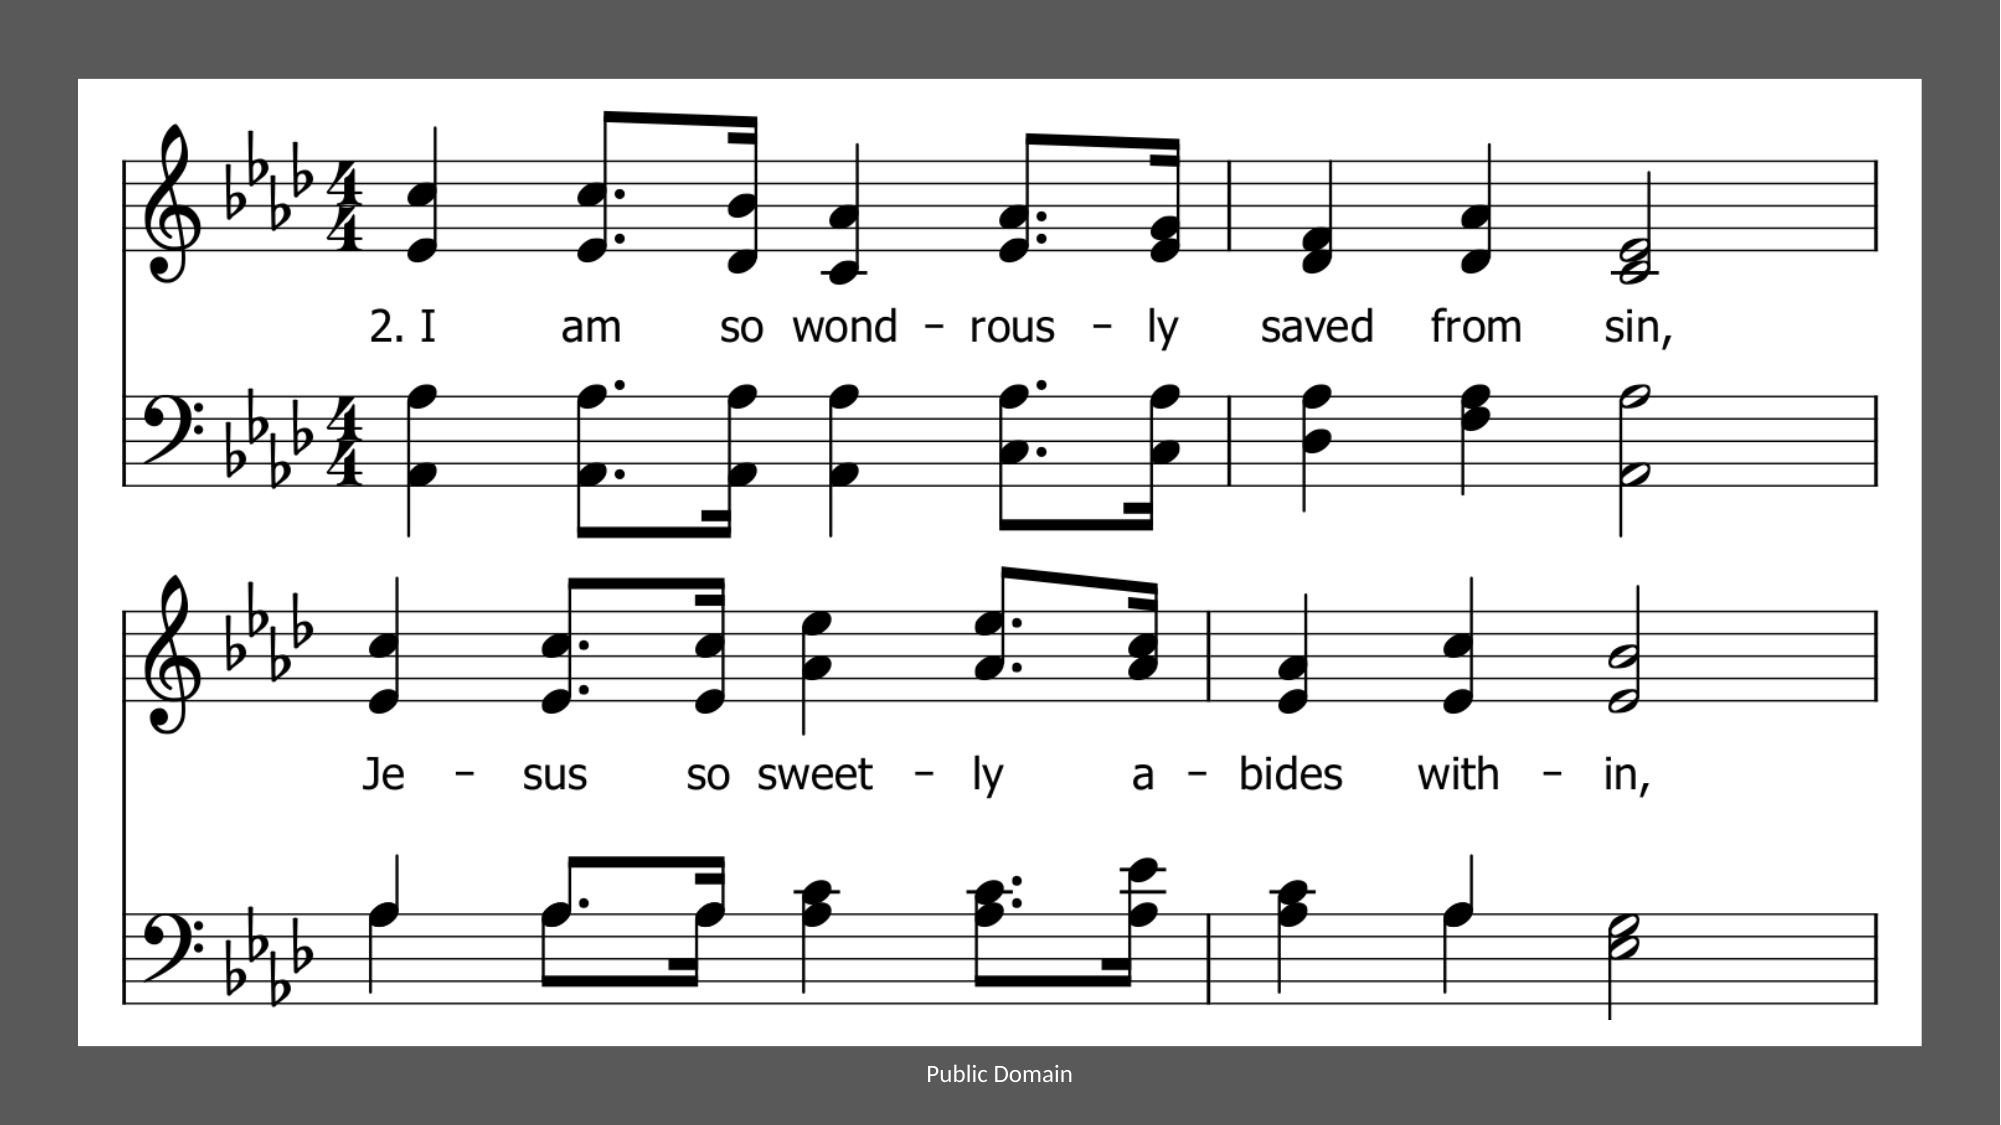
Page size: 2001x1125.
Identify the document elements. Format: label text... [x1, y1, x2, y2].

text_box [0, 0, 2000, 1125]
picture [121, 105, 1879, 1020]
footer Public Domain [662, 1042, 1338, 1103]
text_box [77, 78, 1923, 1047]
